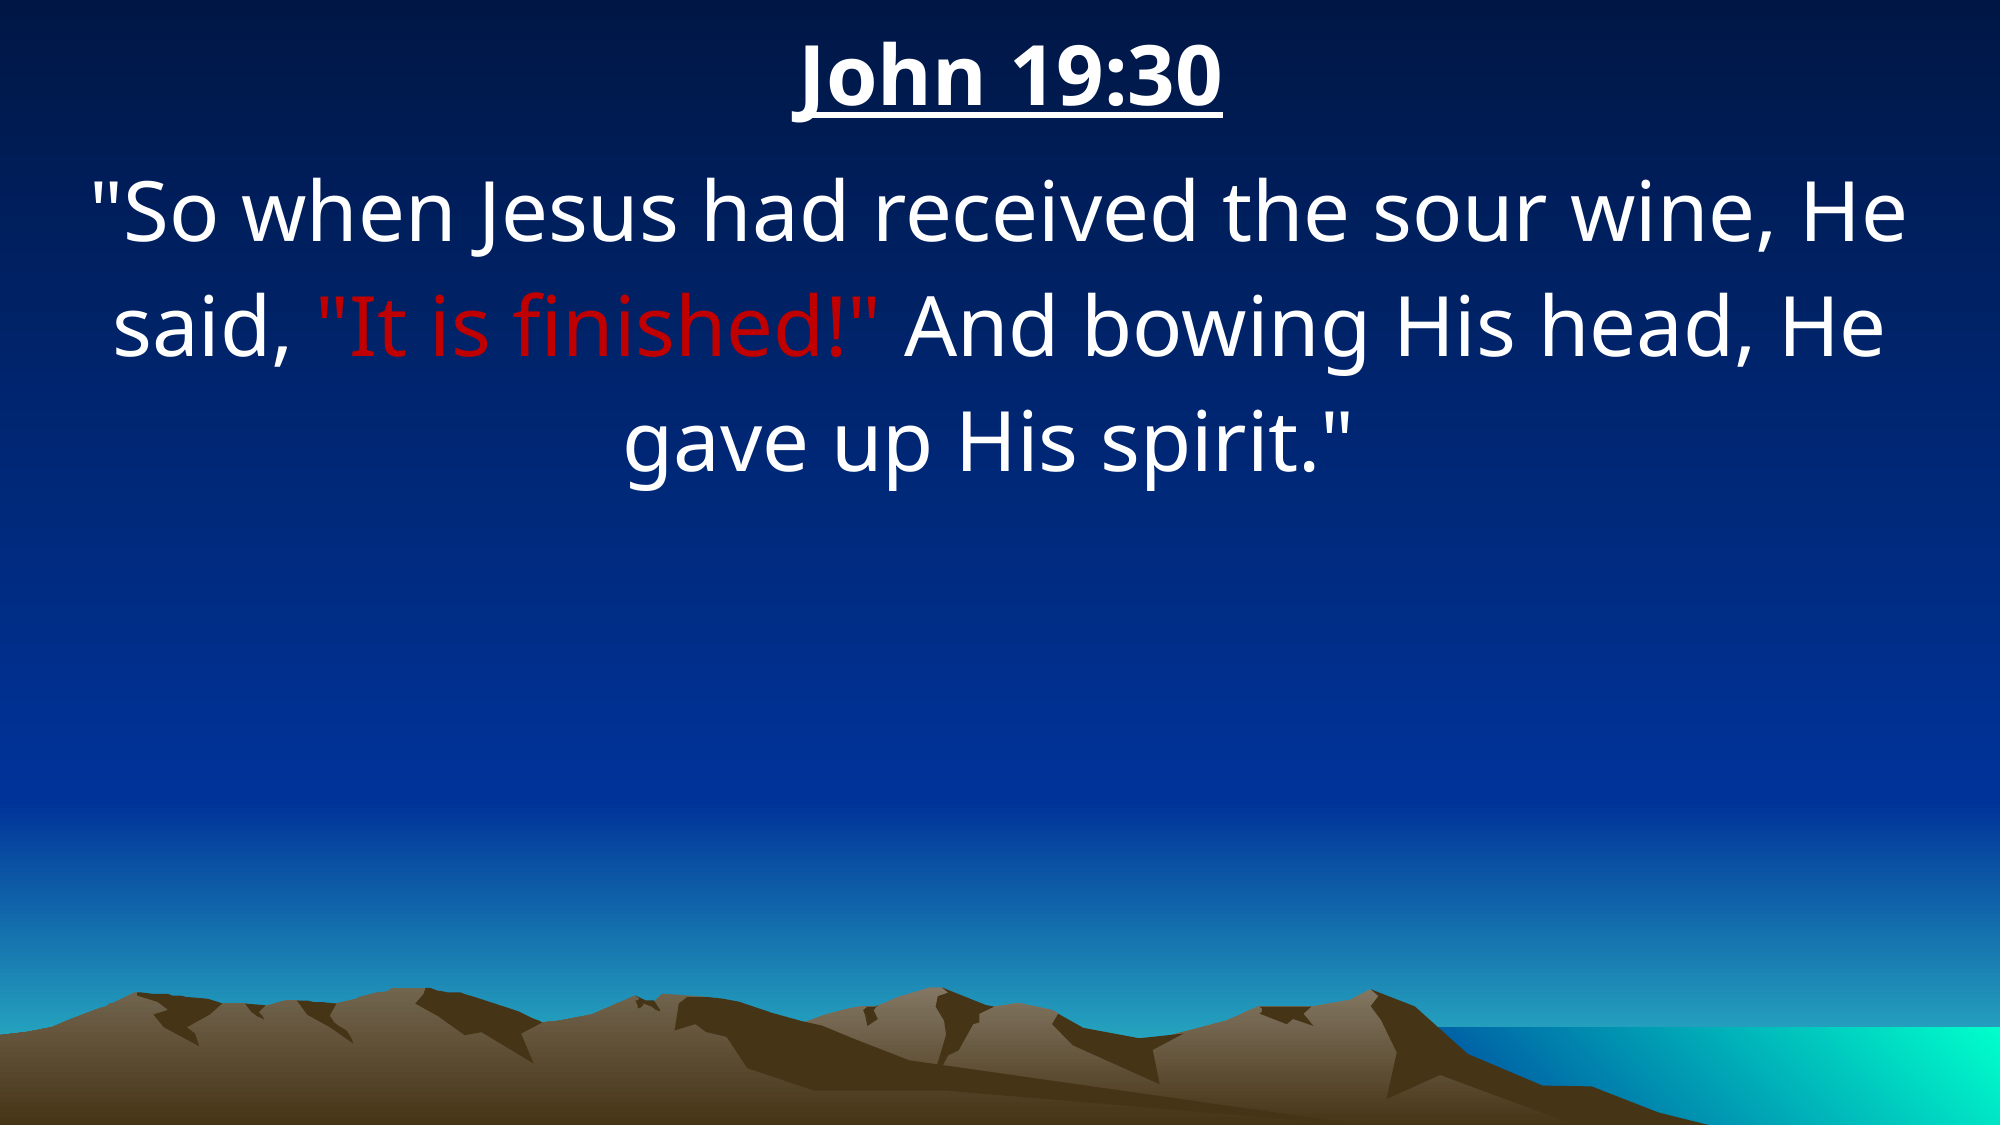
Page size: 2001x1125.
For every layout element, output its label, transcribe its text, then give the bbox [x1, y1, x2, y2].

text_box John 19:30 "So when Jesus had received the sour wine, He said, "It is finished!" And bowing His head, He gave up His spirit." [0, 0, 2000, 900]
